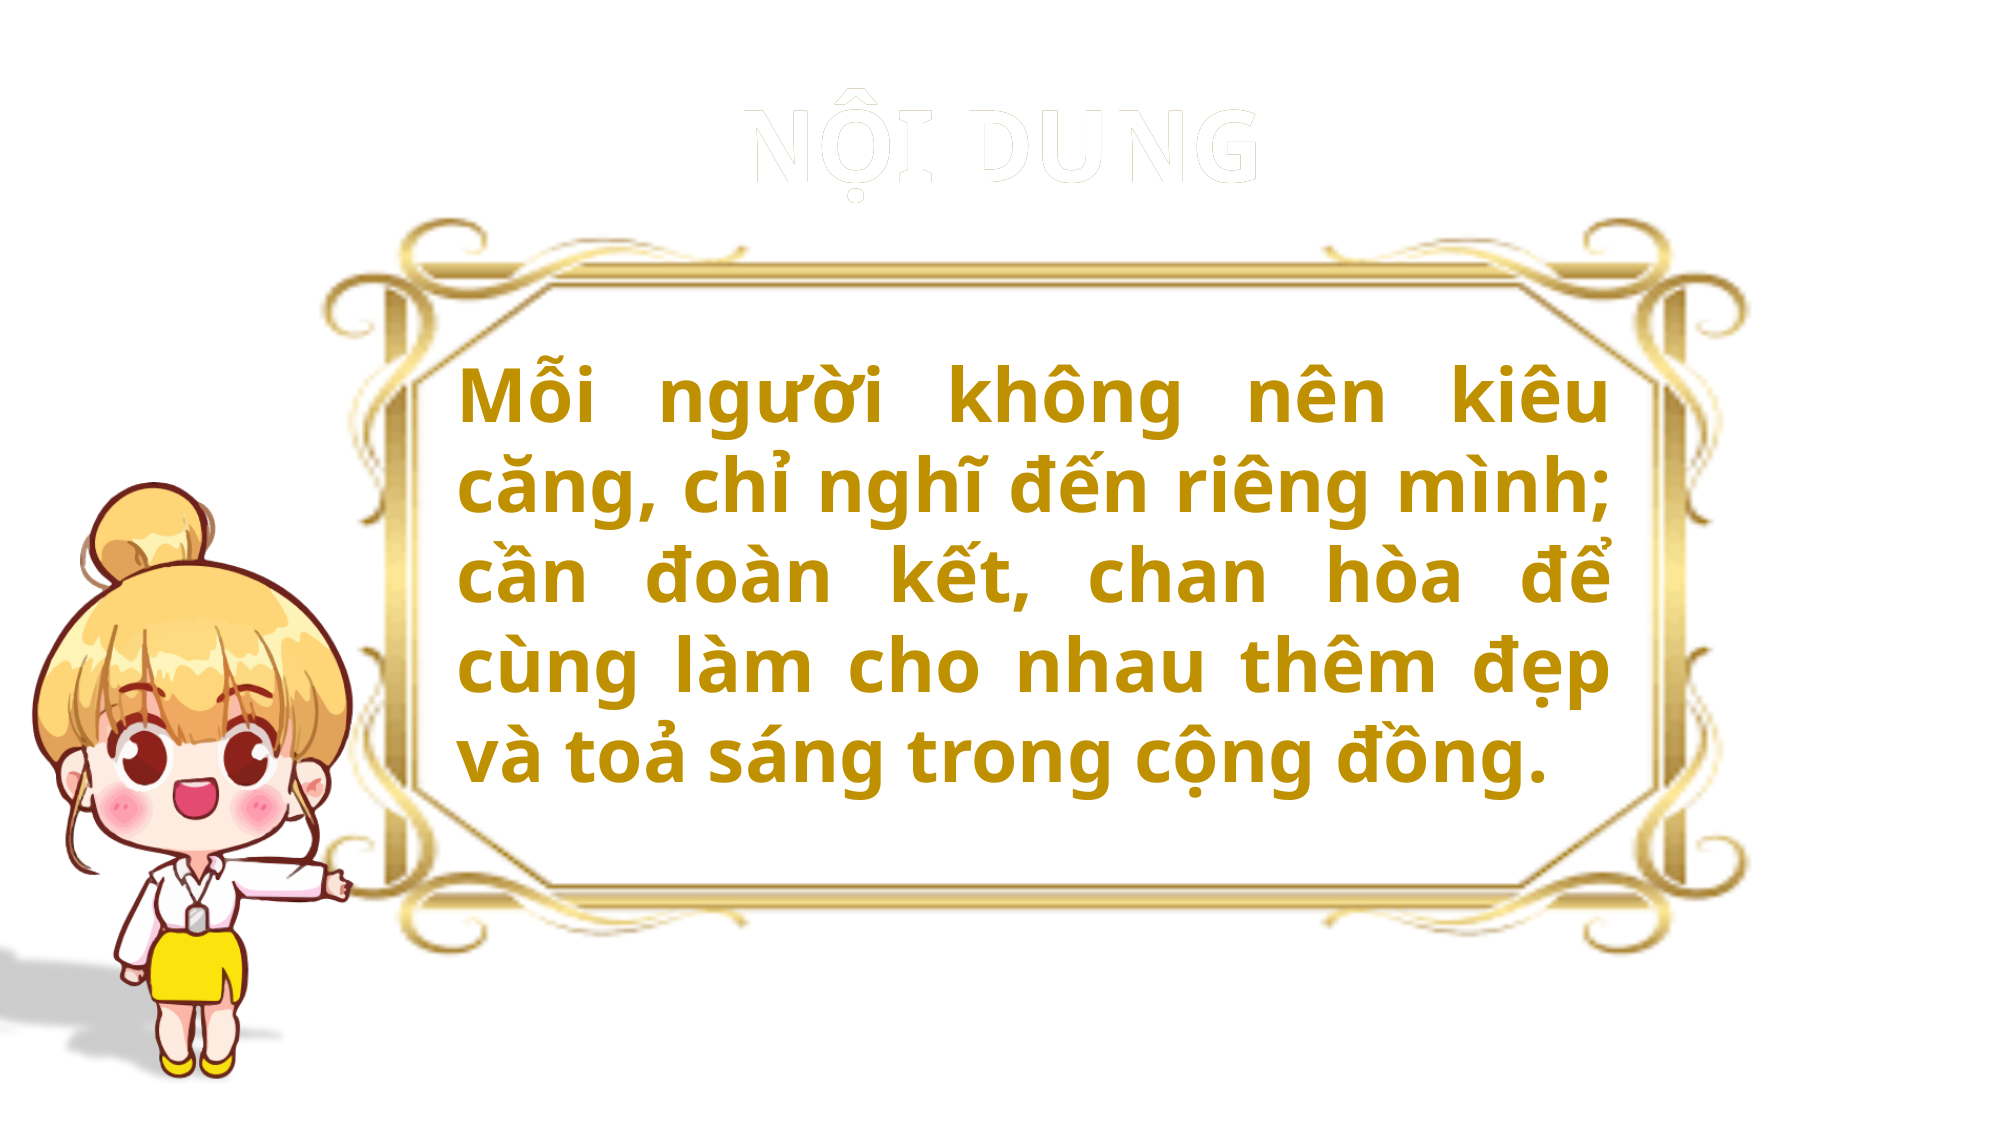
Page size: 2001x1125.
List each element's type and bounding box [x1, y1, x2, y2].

text_box [634, 74, 1365, 236]
text_box [315, 210, 1755, 960]
picture [0, 482, 362, 1087]
